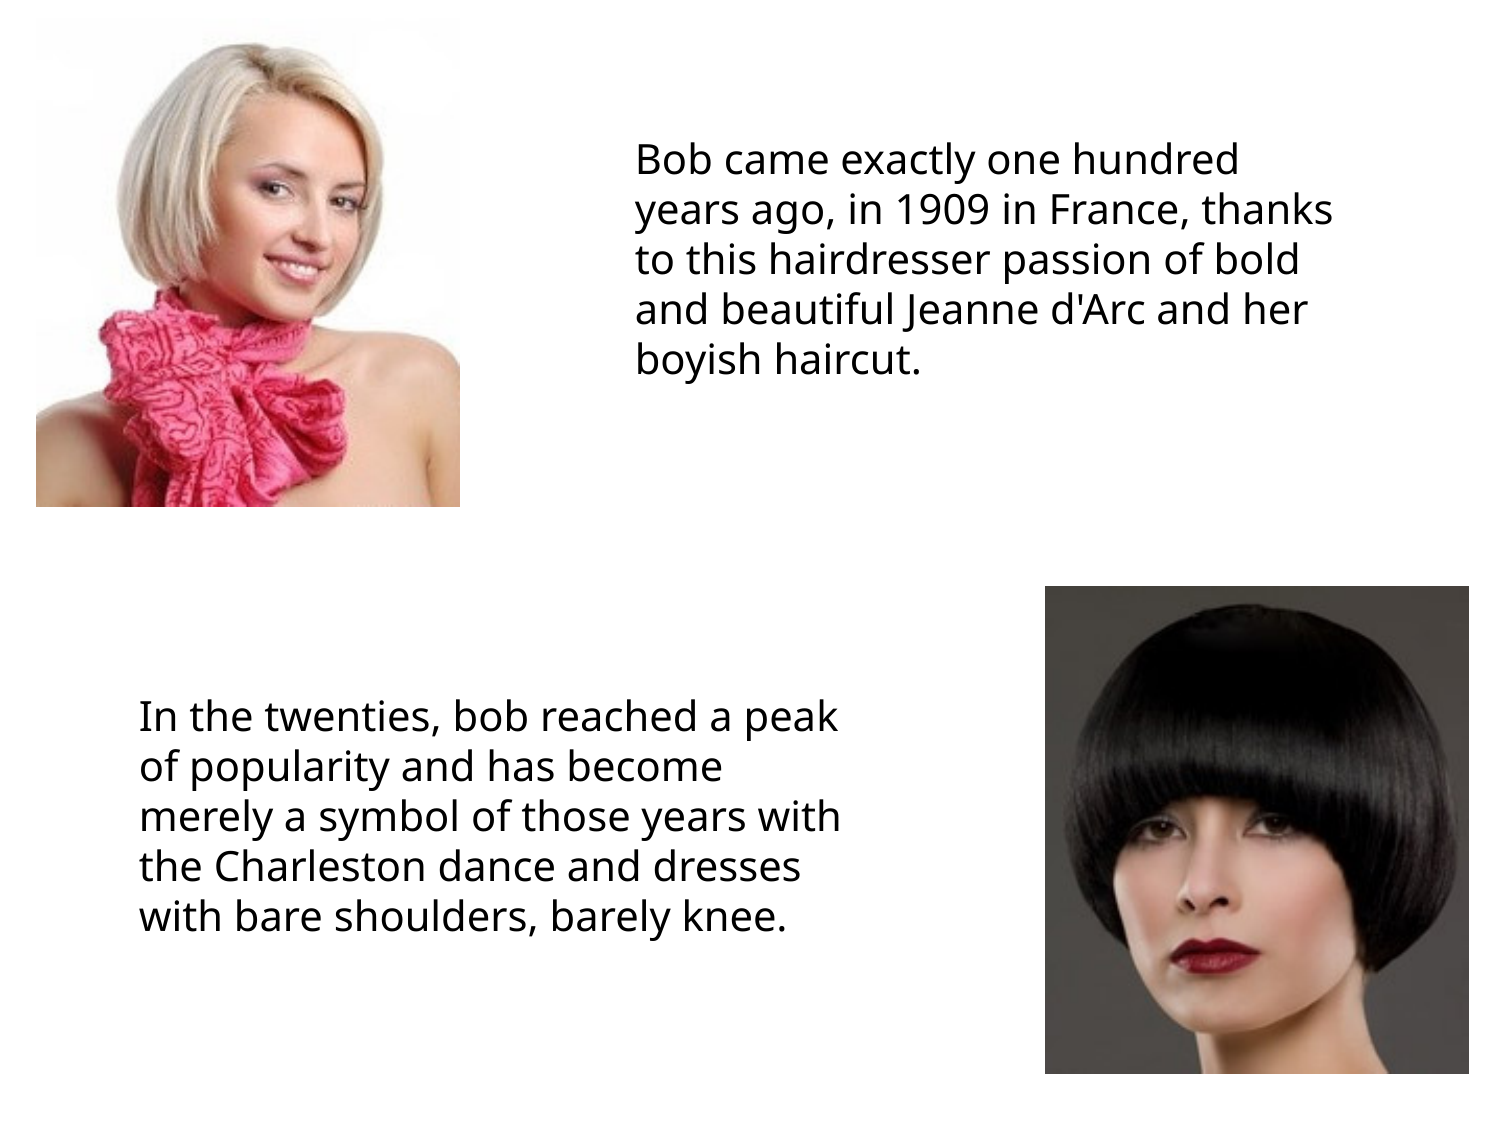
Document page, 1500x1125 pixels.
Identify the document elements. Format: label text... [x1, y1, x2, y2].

text_box In the twenties, bob reached a peak of popularity and has become merely a symbol of those years with the Charleston dance and dresses with bare shoulders, barely knee. [123, 682, 874, 947]
text_box Bob came exactly one hundred years ago, in 1909 in France, thanks to this hairdresser passion of bold and beautiful Jeanne d'Arc and her boyish haircut. [620, 125, 1370, 391]
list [1045, 585, 1469, 1074]
picture [35, 18, 460, 507]
